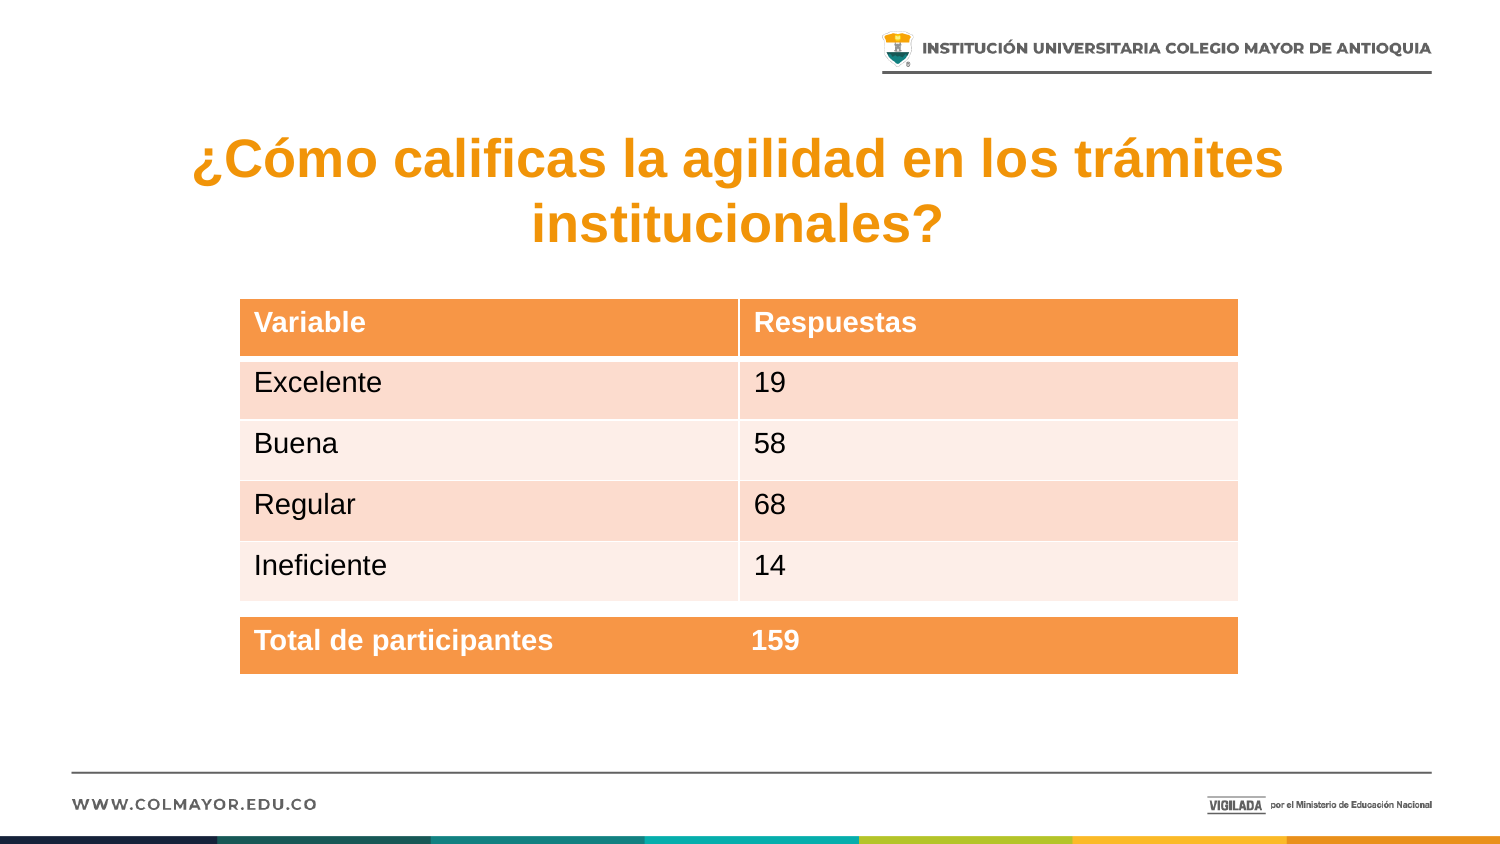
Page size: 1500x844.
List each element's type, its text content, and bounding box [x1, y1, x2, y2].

table_cell 58 [740, 421, 1238, 480]
table_cell 68 [740, 481, 1238, 541]
picture [0, 0, 1500, 844]
text_box ¿Cómo calificas la agilidad en los trámites institucionales? [72, 115, 1405, 270]
table_header Variable [240, 299, 738, 356]
table_cell 14 [740, 542, 1238, 601]
table_cell Ineficiente [240, 542, 738, 601]
table_cell Buena [240, 421, 738, 480]
table_header Respuestas [740, 299, 1238, 356]
table_cell Regular [240, 481, 738, 541]
table_cell Excelente [240, 362, 738, 419]
table_cell 19 [740, 362, 1238, 419]
table_header Total de participantes 159 [240, 617, 1238, 674]
